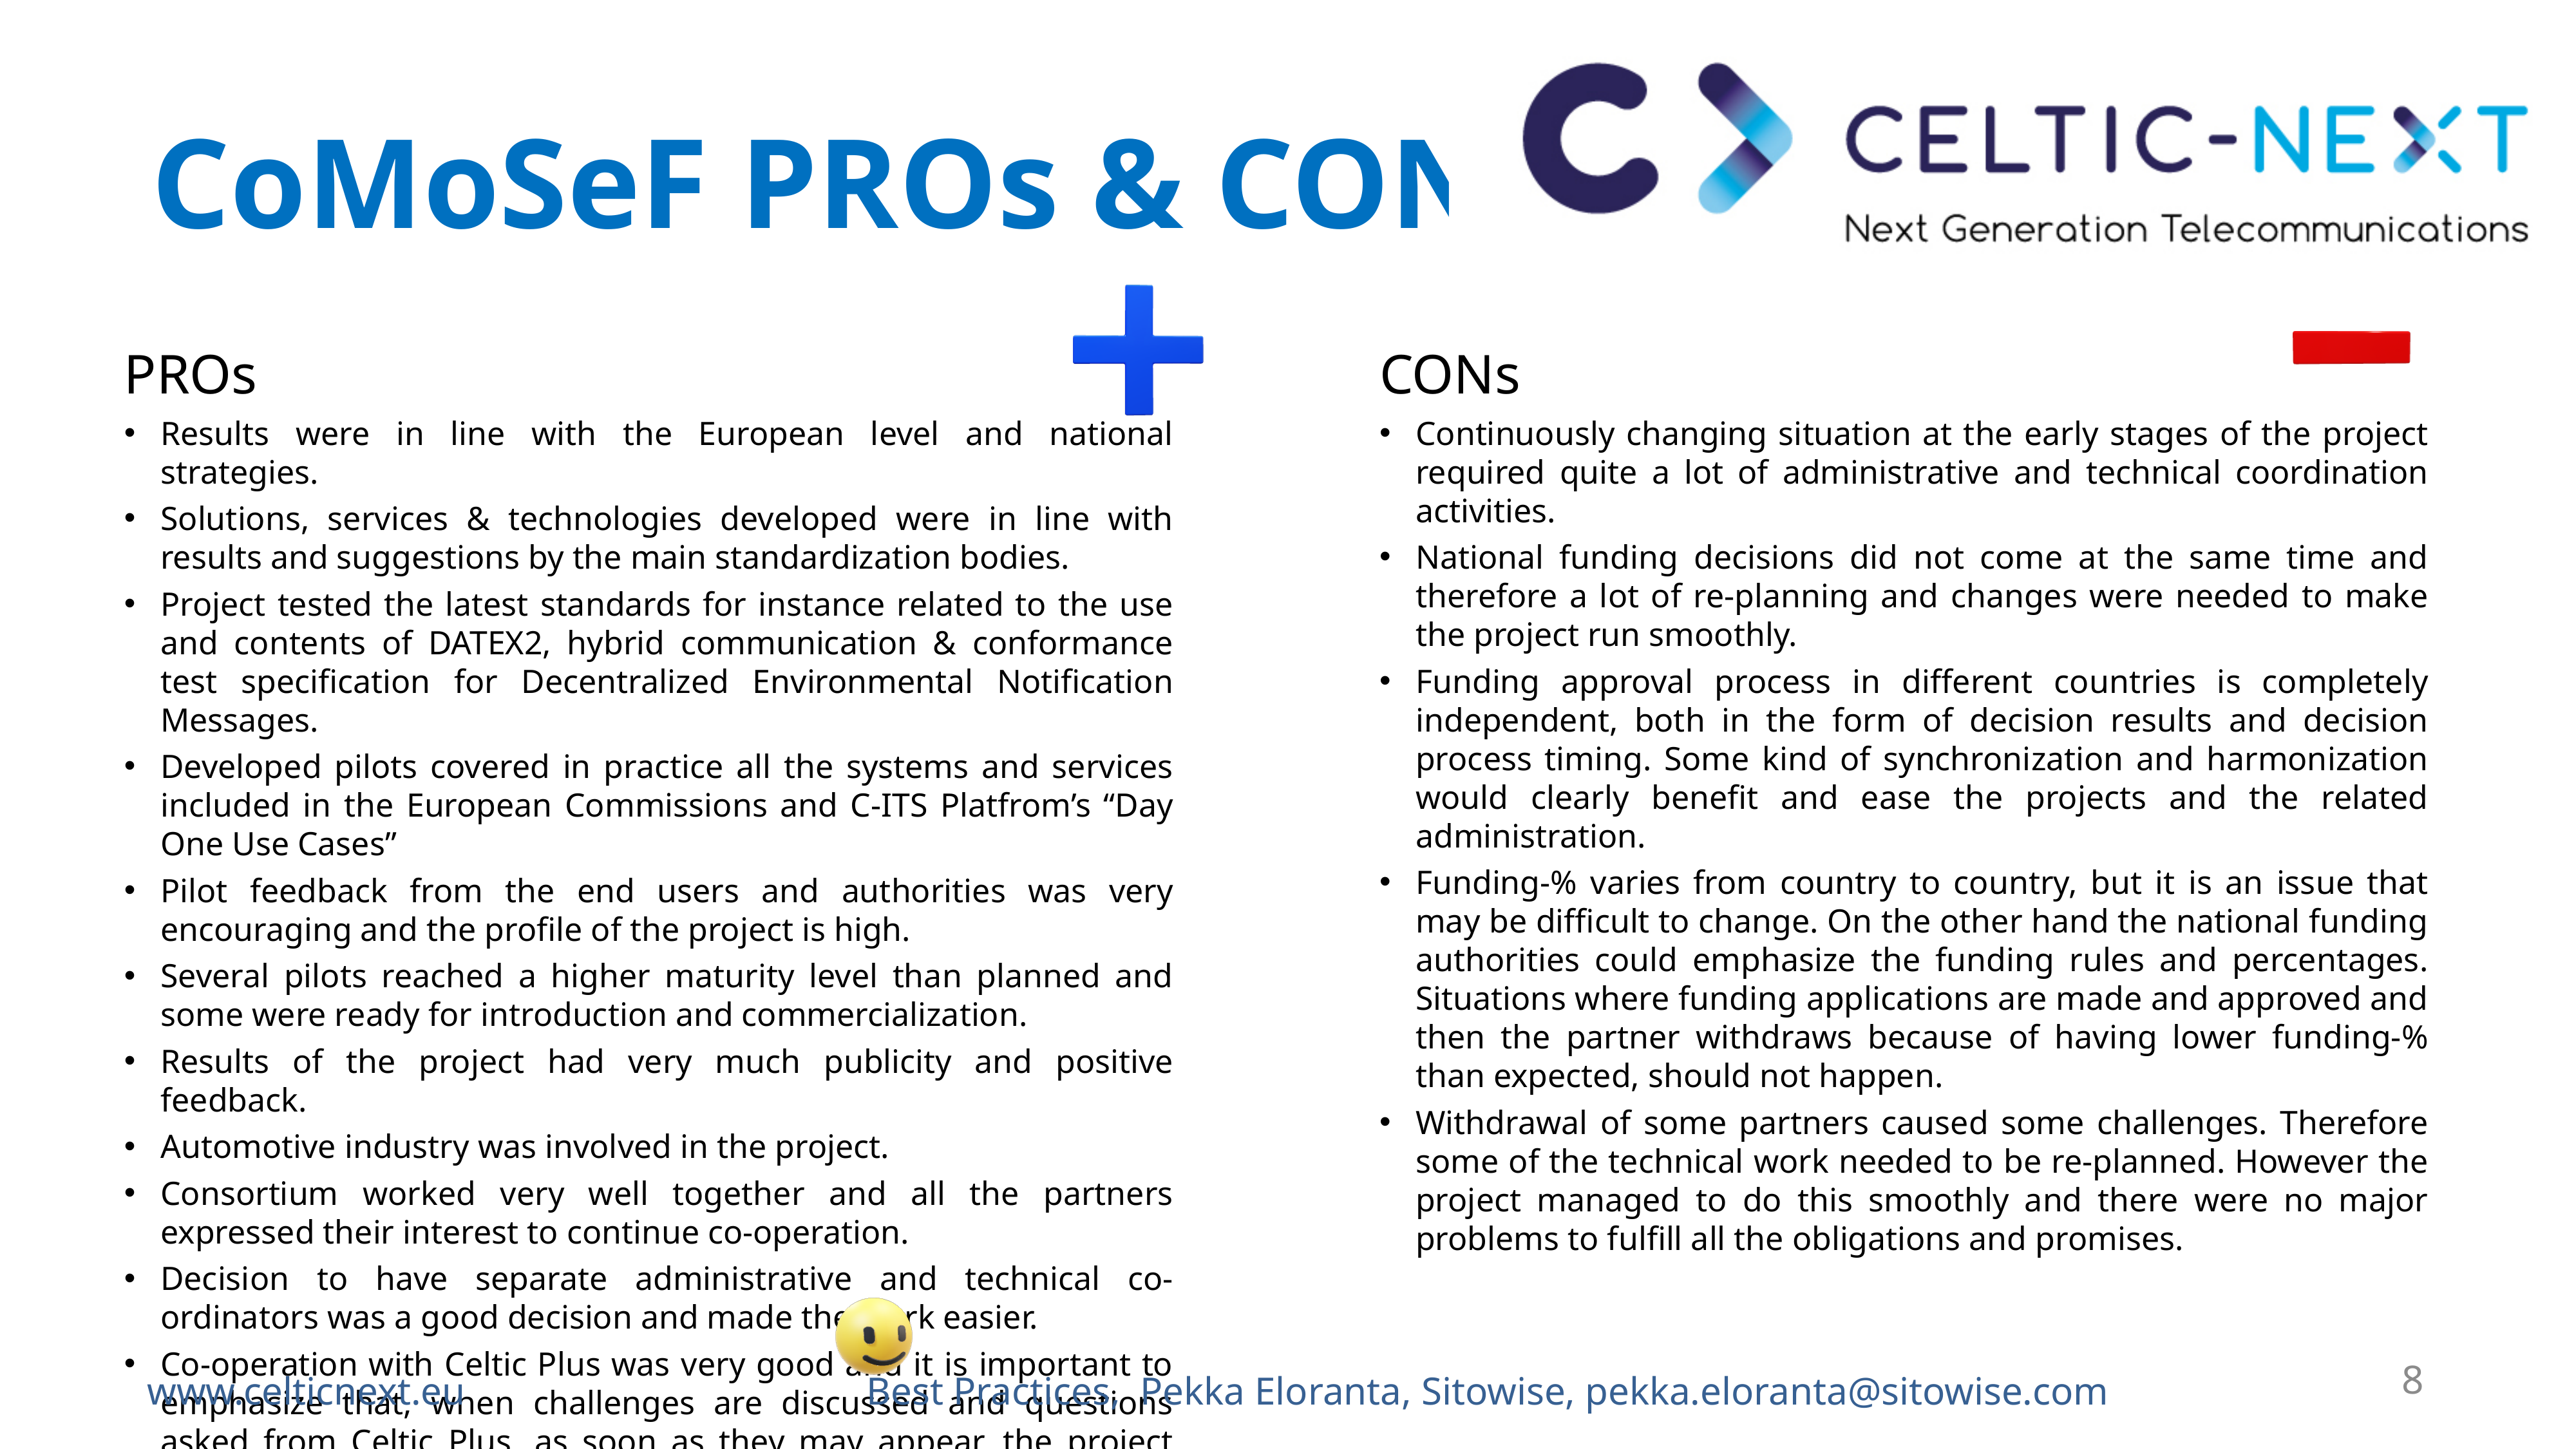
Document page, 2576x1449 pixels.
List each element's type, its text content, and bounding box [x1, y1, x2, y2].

picture [1448, 1, 2576, 316]
slide_number 8 [1846, 1347, 2447, 1421]
text_box www.celticnext.eu Best Practices, Pekka Eloranta, Sitowise, pekka.eloranta@sitowise.com [124, 1356, 2293, 1425]
picture [832, 1294, 916, 1379]
text_box CONs Continuously changing situation at the early stages of the project required quite a lot of administrative and technical coordination activities. National funding decisions did not come at the same time and therefore a lot of re-planning and changes were needed to make the project run smoothly. Funding approval process in different countries is completely independent, both in the form of decision results and decision process timing. Some kind of synchronization and harmonization would clearly benefit and ease the projects and the related administration. Funding-% varies from country to country, but it is an issue that may be difficult to change. On the other hand the national funding authorities could emphasize the funding rules and percentages. Situations where funding applications are made and approved and then the partner withdraws because of having lower funding-% than expected, should not happen. Withdrawal of some partners caused some challenges. Therefore some of the technical work needed to be re-planned. However the project managed to do this smoothly and there were no major problems to fulfill all the obligations and promises. [1356, 328, 2452, 1347]
picture [2292, 330, 2413, 365]
text_box PROs Results were in line with the European level and national strategies. Solutions, services & technologies developed were in line with results and suggestions by the main standardization bodies. Project tested the latest standards for instance related to the use and contents of DATEX2, hybrid communication & conformance test specification for Decentralized Environmental Notification Messages. Developed pilots covered in practice all the systems and services included in the European Commissions and C-ITS Platfrom’s “Day One Use Cases” Pilot feedback from the end users and authorities was very encouraging and the profile of the project is high. Several pilots reached a higher maturity level than planned and some were ready for introduction and commercialization. Results of the project had very much publicity and positive feedback. Automotive industry was involved in the project. Consortium worked very well together and all the partners expressed their interest to continue co-operation. Decision to have separate administrative and technical co-ordinators was a good decision and made the work easier. Co-operation with Celtic Plus was very good and it is important to emphasize that, when challenges are discussed and questions asked from Celtic Plus, as soon as they may appear, the project work will be much easier. The project received Celtic-Plus Innovation Award. [101, 328, 1197, 1449]
title CoMoSeF PROs & CONs [129, 58, 1446, 300]
picture [1072, 283, 1206, 417]
